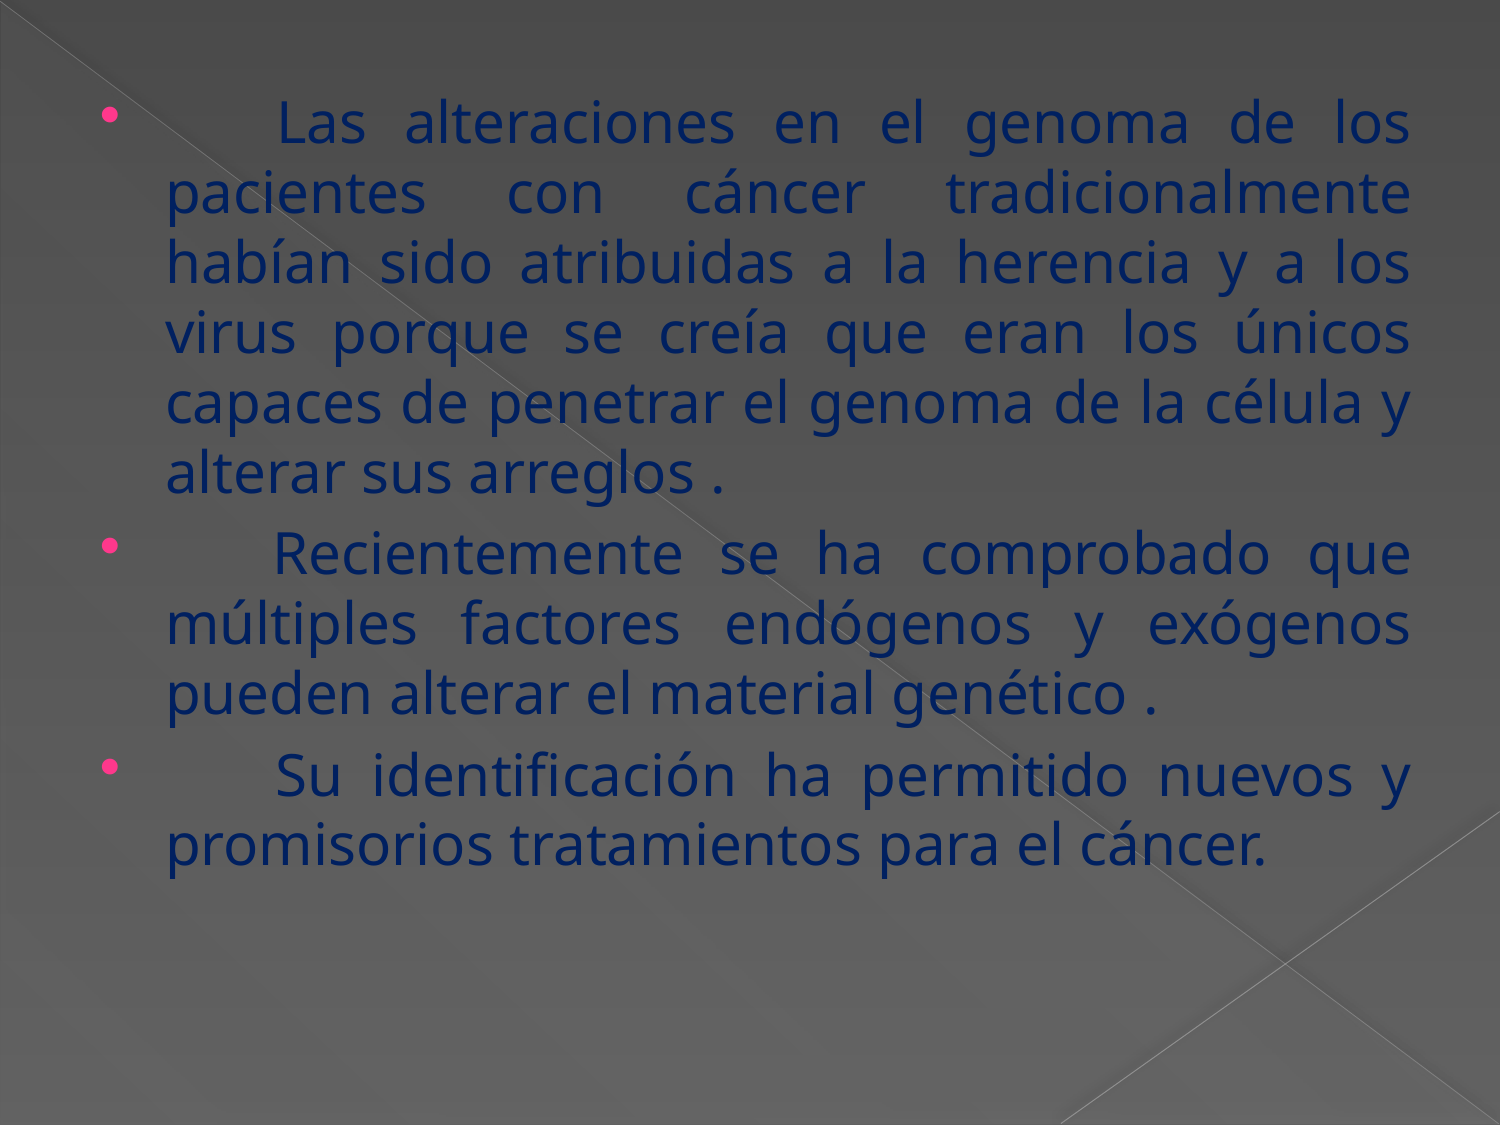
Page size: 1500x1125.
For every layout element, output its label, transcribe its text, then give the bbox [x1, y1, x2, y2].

list Las alteraciones en el genoma de los pacientes con cáncer tradicionalmente habían sido atribuidas a la herencia y a los virus porque se creía que eran los únicos capaces de penetrar el genoma de la célula y alterar sus arreglos . Recientemente se ha comprobado que múltiples factores endógenos y exógenos pueden alterar el material genético . Su identificación ha permitido nuevos y promisorios tratamientos para el cáncer. [76, 78, 1427, 946]
